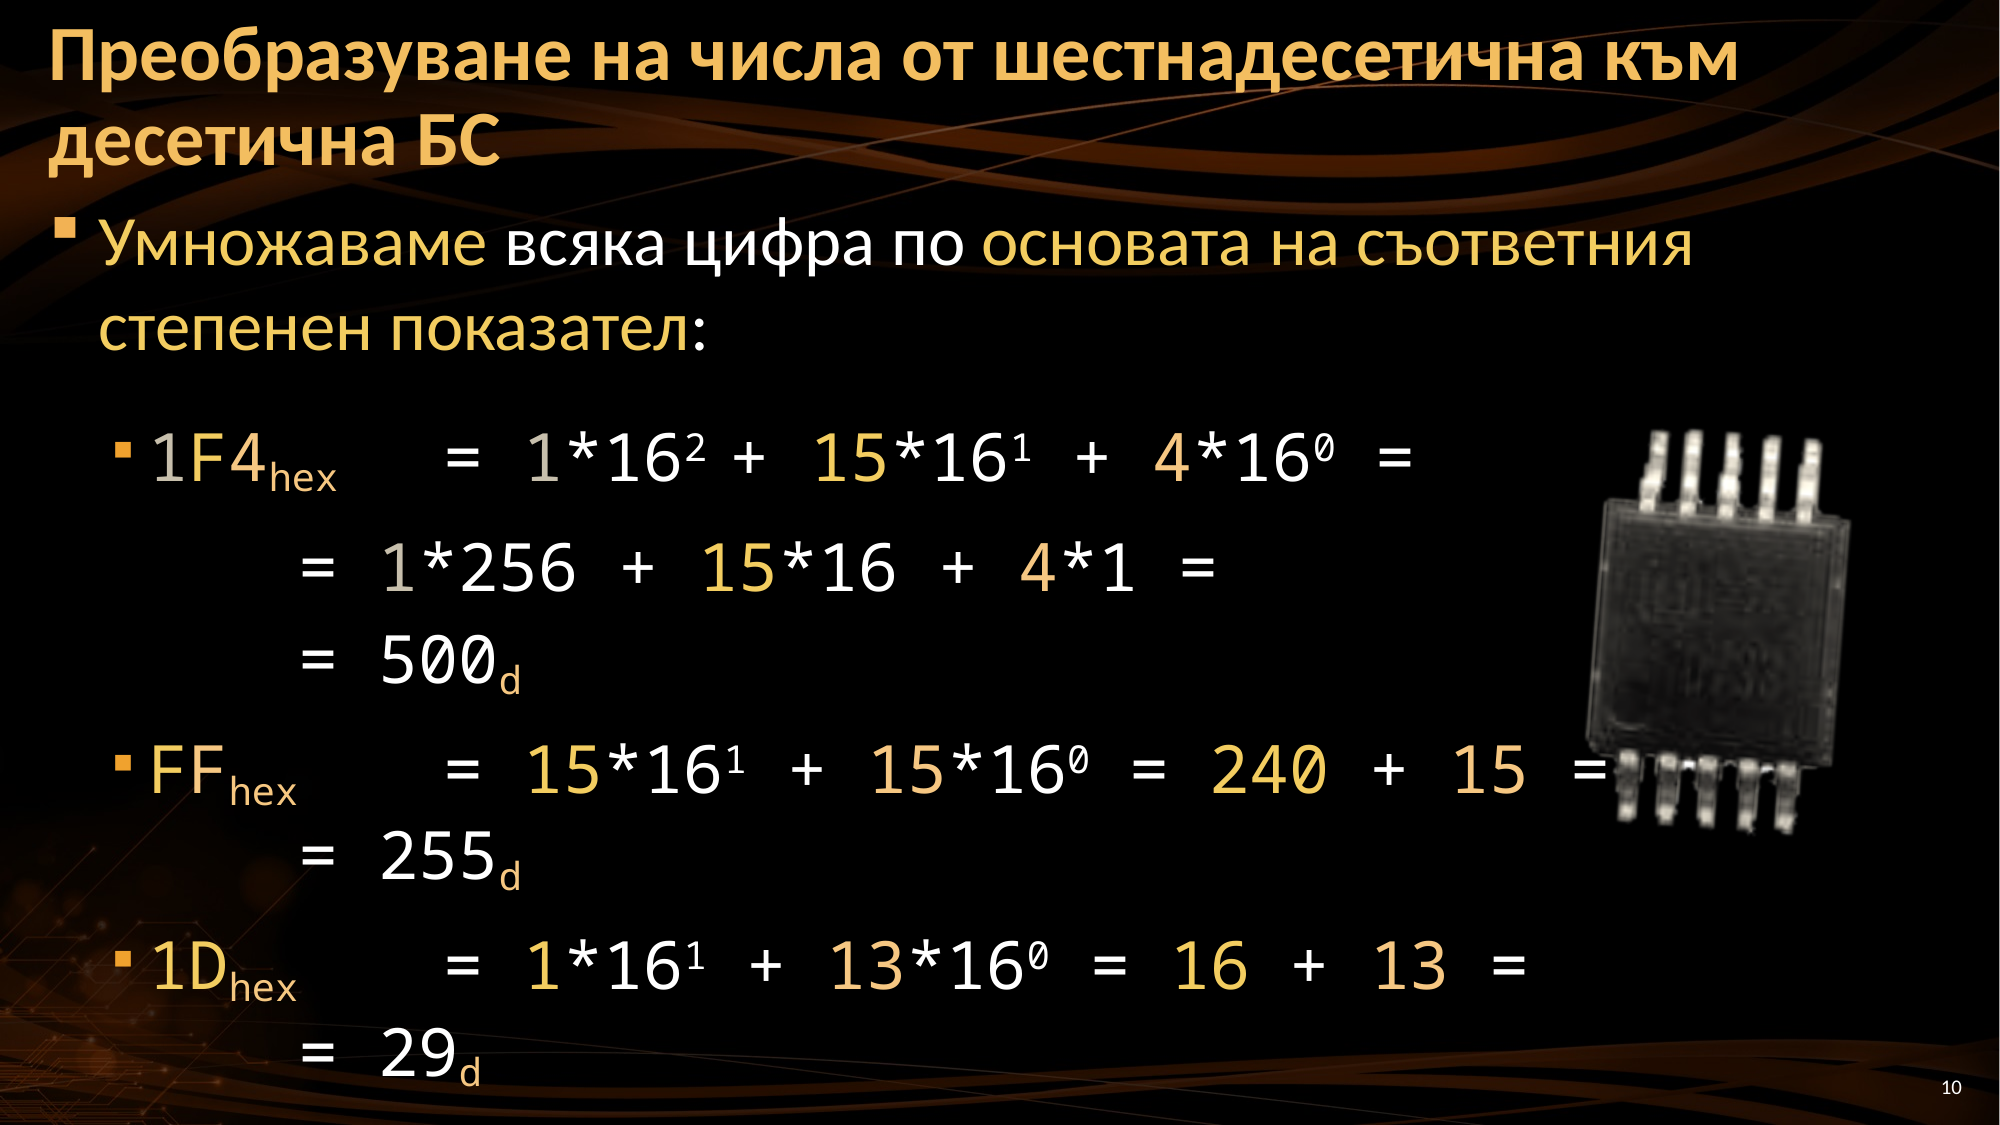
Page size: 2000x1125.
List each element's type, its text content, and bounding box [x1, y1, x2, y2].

picture [0, 0, 2000, 1125]
slide_number 10 [1897, 1070, 1968, 1103]
title Преобразуване на числа от шестнадесетична към десетична БС [30, 6, 1968, 189]
list Умножаваме всяка цифра по основата на съответния степенен показател: 1F4hex = 1*162 + 15*161 + 4*160 = = 1*256 + 15*16 + 4*1 = = 500d FFhex = 15*161 + 15*160 = 240 + 15 = = 255d 1Dhex = 1*161 + 13*160 = 16 + 13 = = 29d [31, 189, 1968, 1103]
